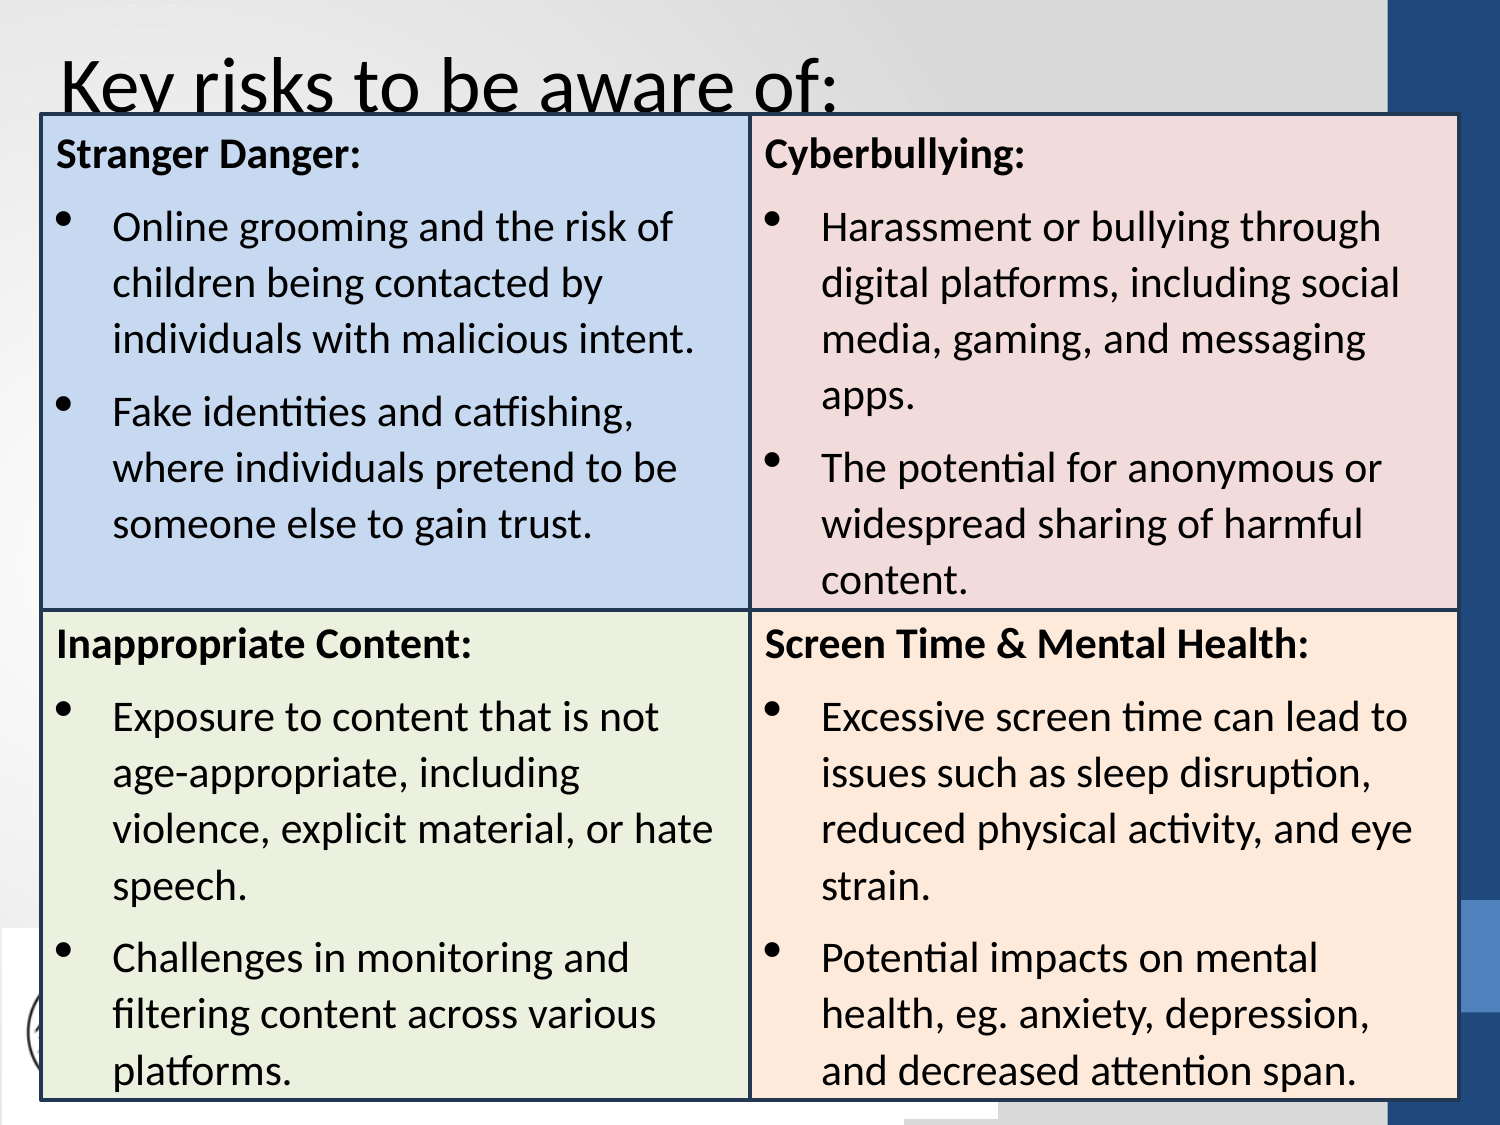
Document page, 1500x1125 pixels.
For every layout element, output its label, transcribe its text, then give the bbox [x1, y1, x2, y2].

picture [938, 936, 1212, 1101]
text_box Stranger Danger: Online grooming and the risk of children being contacted by individuals with malicious intent. Fake identities and catfishing, where individuals pretend to be someone else to gain trust. [39, 112, 748, 612]
text_box Cyberbullying: Harassment or bullying through digital platforms, including social media, gaming, and messaging apps. The potential for anonymous or widespread sharing of harmful content. [748, 112, 1461, 612]
text_box Inappropriate Content: Exposure to content that is not age-appropriate, including violence, explicit material, or hate speech. Challenges in monitoring and filtering content across various platforms. [39, 612, 748, 1102]
picture [2, 928, 998, 1125]
title Key risks to be aware of: [0, 19, 1294, 138]
text_box Screen Time & Mental Health: Excessive screen time can lead to issues such as sleep disruption, reduced physical activity, and eye strain. Potential impacts on mental health, eg. anxiety, depression, and decreased attention span. [748, 612, 1461, 1102]
